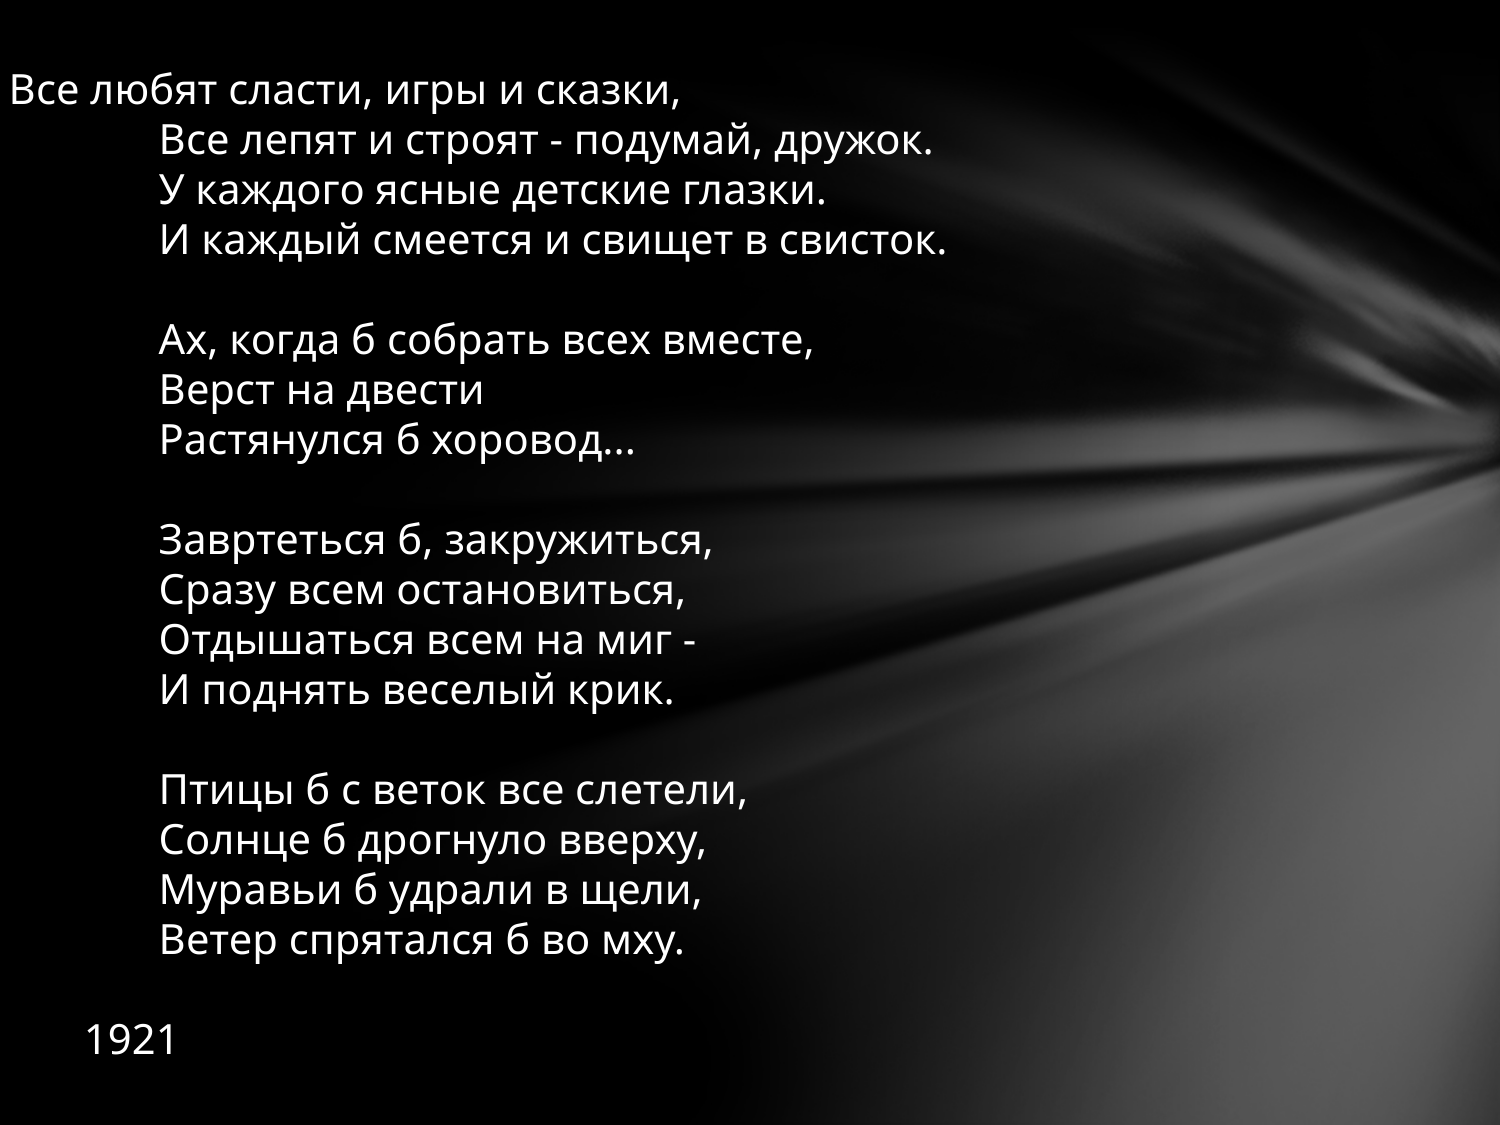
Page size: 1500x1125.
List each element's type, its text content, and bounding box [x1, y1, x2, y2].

text_box Все любят сласти, игры и сказки, Все лепят и строят - подумай, дружок. У каждого ясные детские глазки. И каждый смеется и свищет в свисток. Ах, когда б собрать всех вместе, Верст на двести Растянулся б хоровод... Завртеться б, закружиться, Сразу всем остановиться, Отдышаться всем на миг - И поднять веселый крик. Птицы б с веток все слетели, Солнце б дрогнуло вверху, Муравьи б удрали в щели, Ветер спрятался б во мху. 1921 [0, 55, 1500, 1071]
